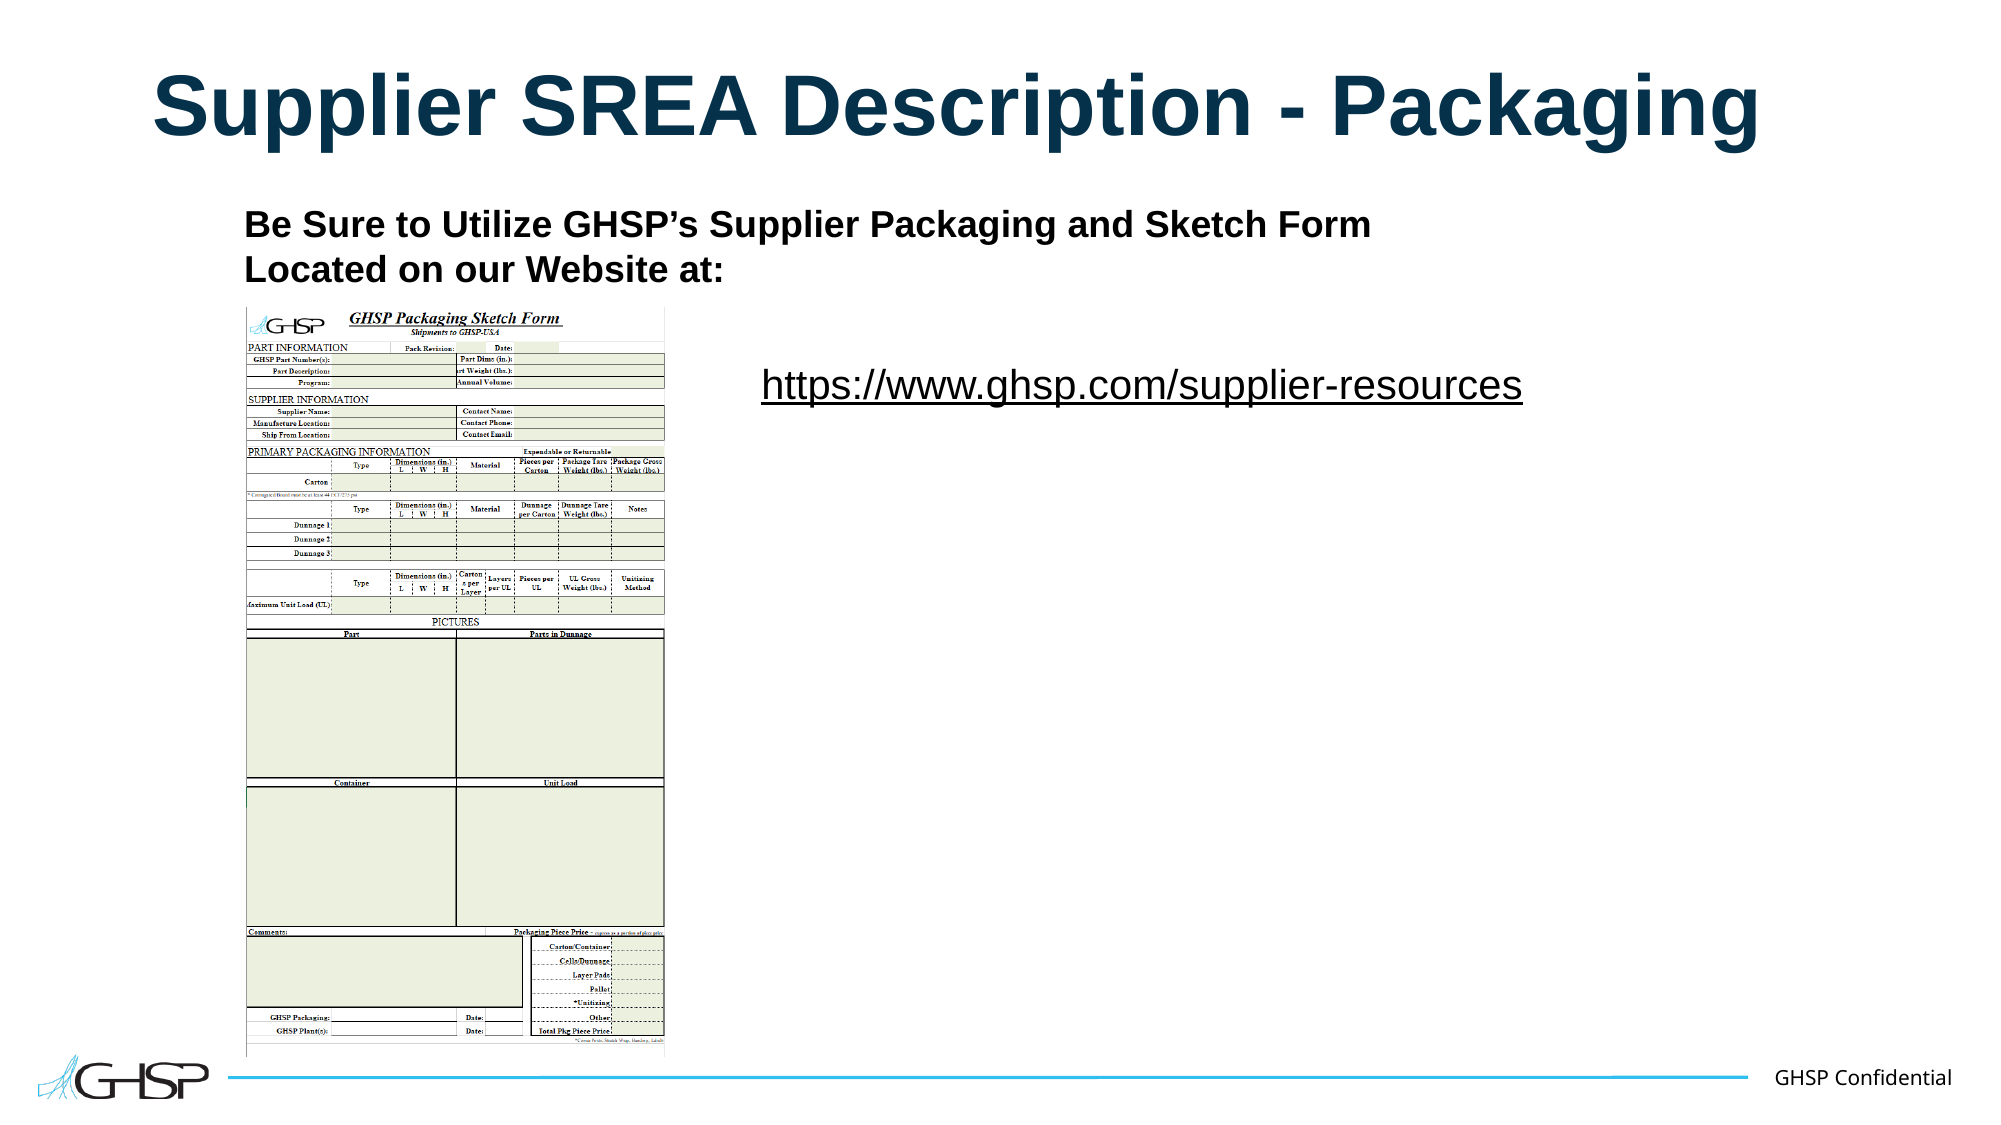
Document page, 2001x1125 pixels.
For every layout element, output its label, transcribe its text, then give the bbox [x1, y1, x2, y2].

picture [246, 307, 665, 1057]
text_box https://www.ghsp.com/supplier-resources [746, 350, 1597, 416]
text_box Be Sure to Utilize GHSP’s Supplier Packaging and Sketch Form Located on our Website at: [229, 192, 1541, 298]
title Supplier SREA Description - Packaging [137, 41, 1863, 174]
